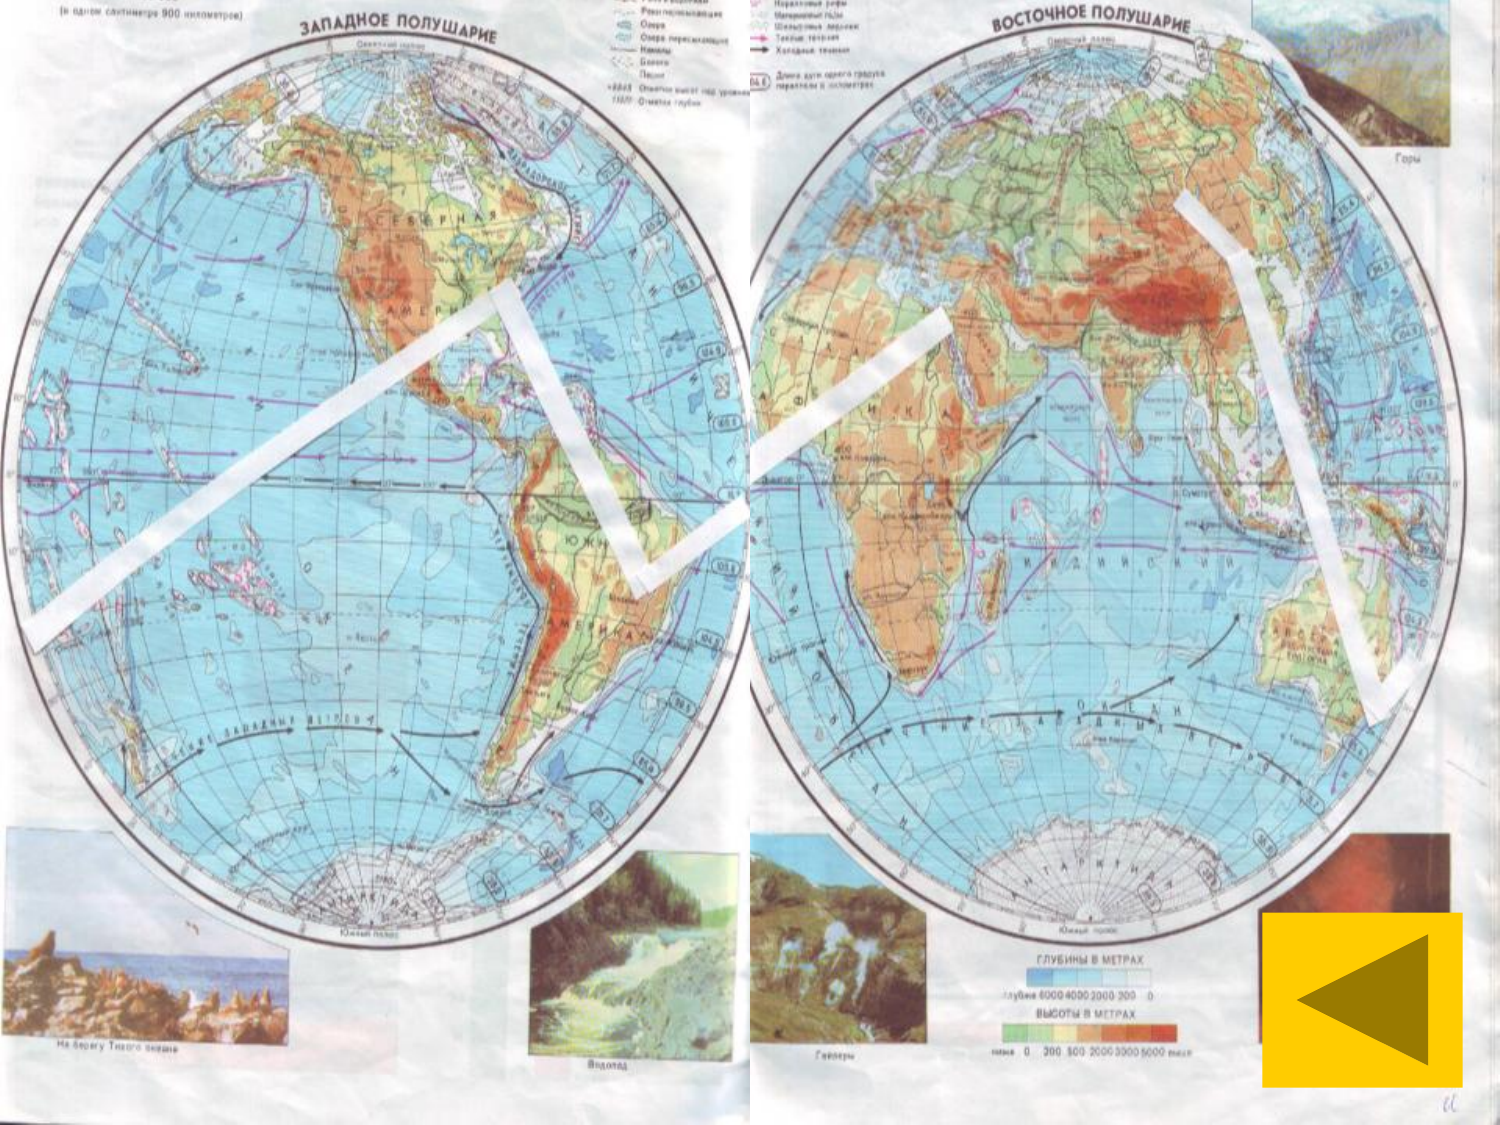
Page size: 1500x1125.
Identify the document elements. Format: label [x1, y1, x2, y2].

list [749, 0, 1500, 1125]
list [0, 0, 747, 1125]
